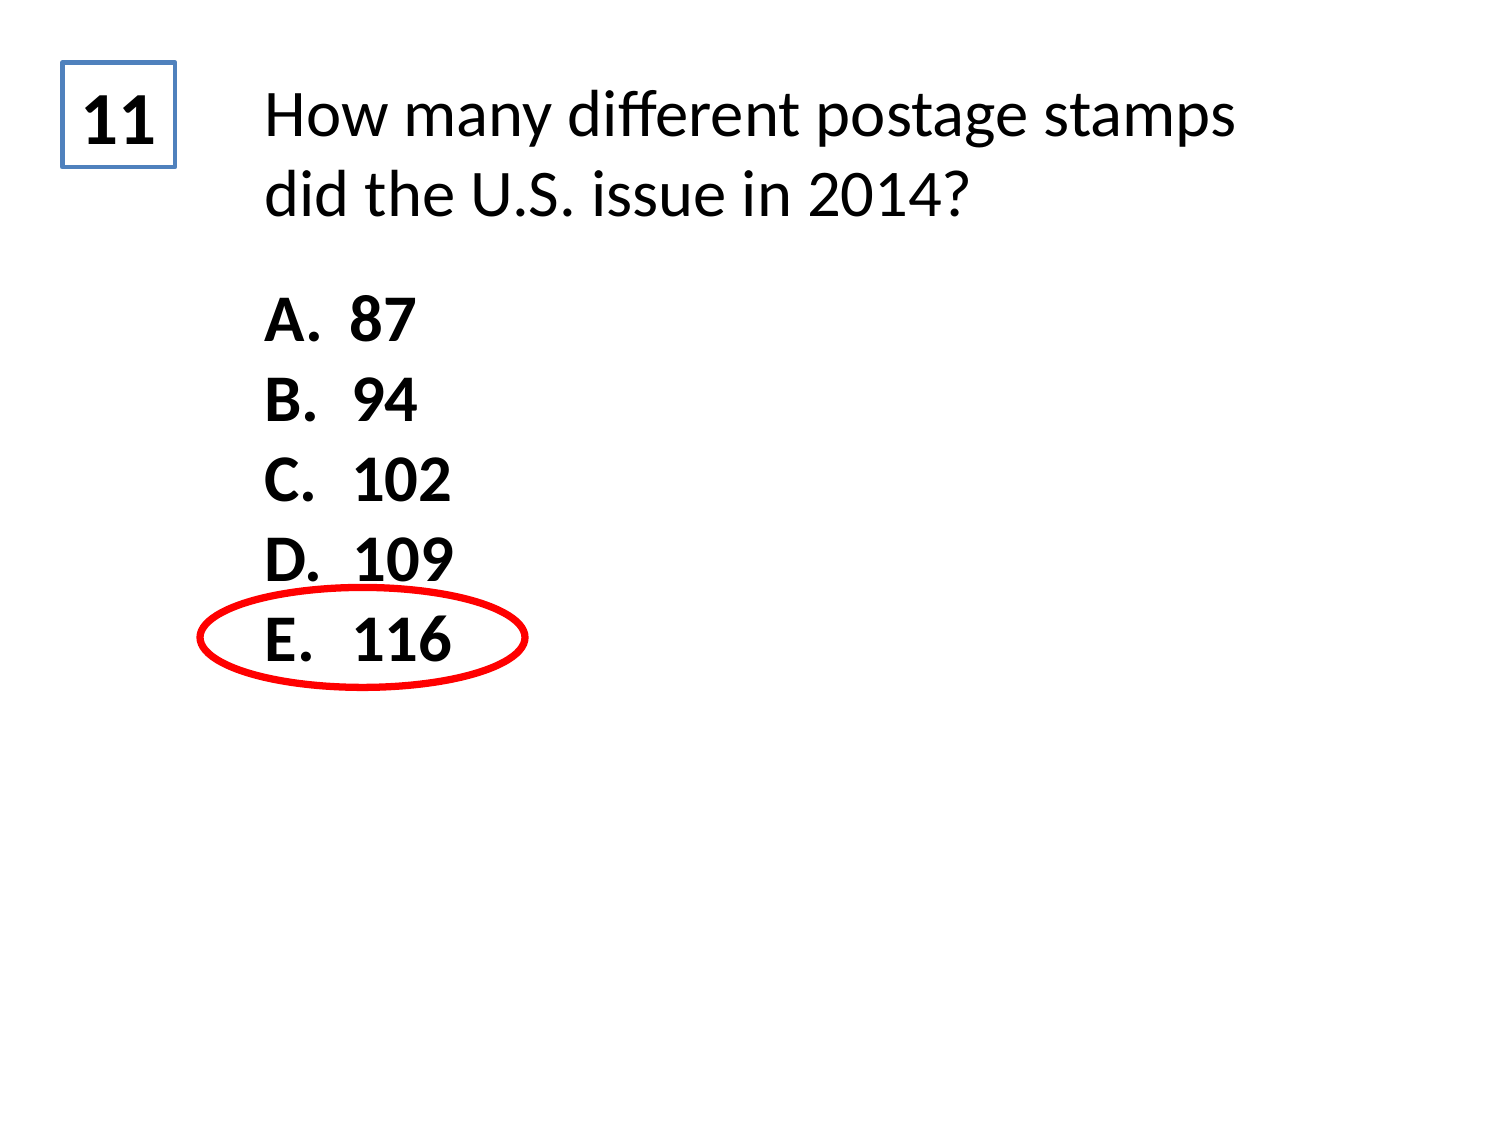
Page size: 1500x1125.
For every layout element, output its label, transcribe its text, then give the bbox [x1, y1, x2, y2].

text_box How many different postage stamps did the U.S. issue in 2014? 87 94 102 109 116 [249, 62, 1313, 682]
text_box 11 [62, 62, 175, 168]
text_box [197, 585, 528, 690]
